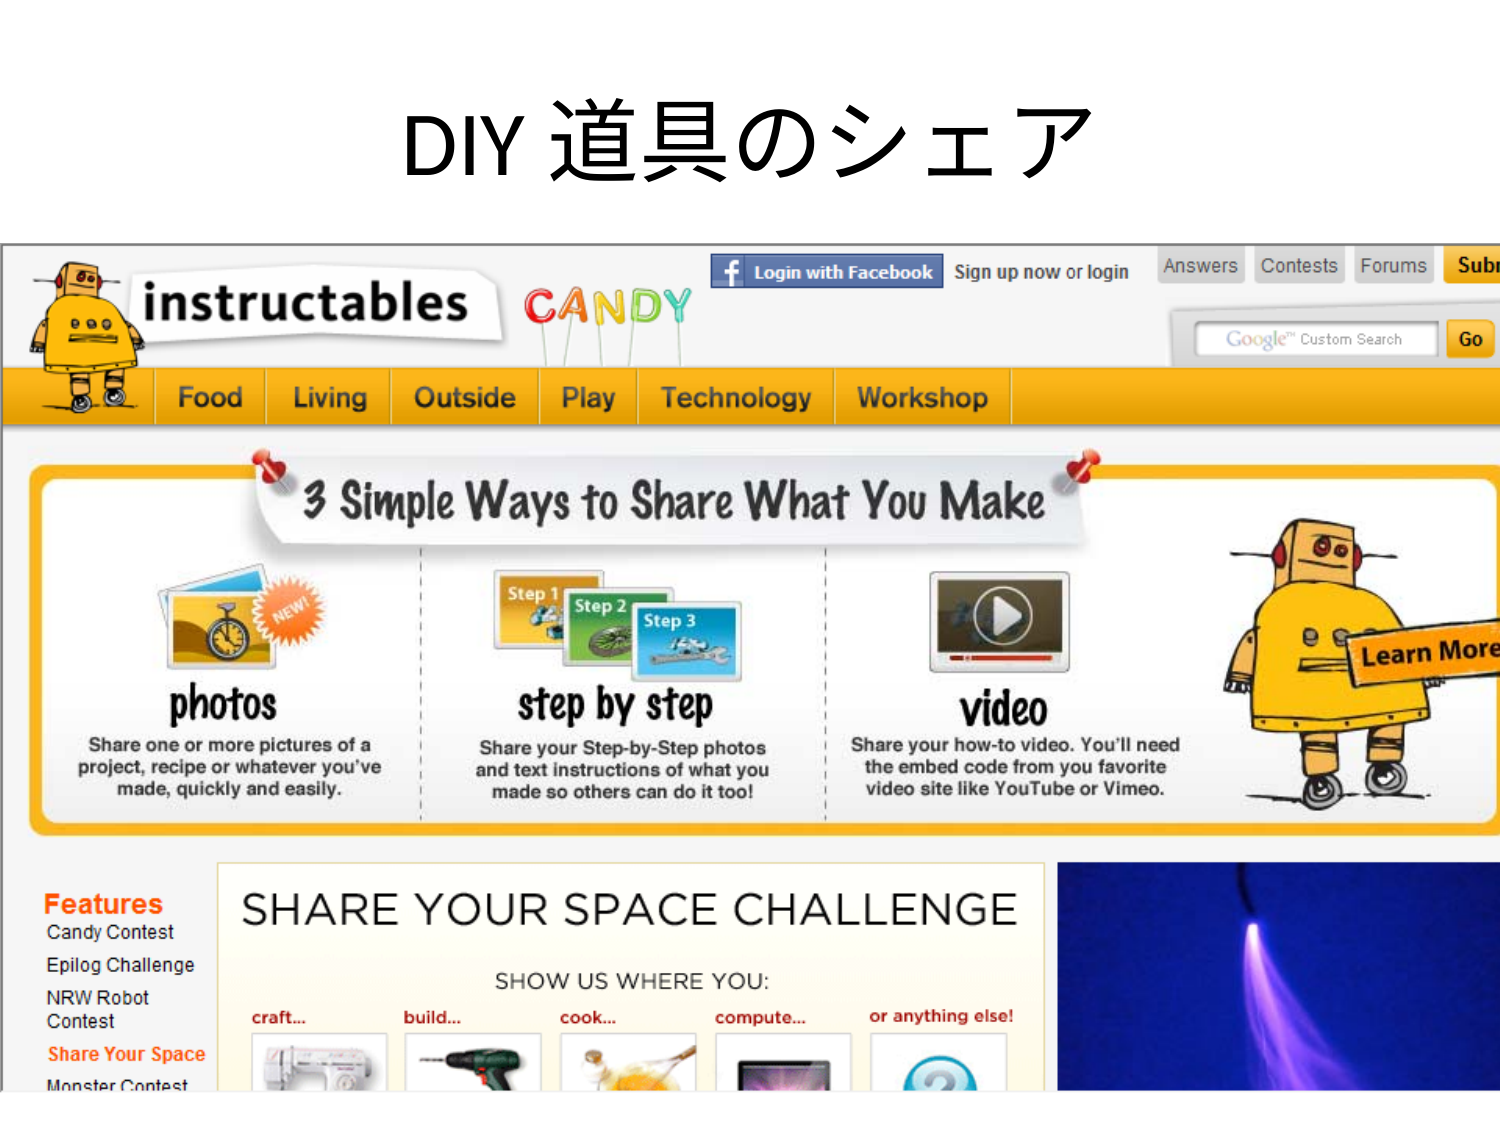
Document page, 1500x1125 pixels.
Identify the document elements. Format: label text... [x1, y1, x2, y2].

picture [0, 243, 1500, 1094]
title DIY道具のシェア [75, 45, 1425, 233]
